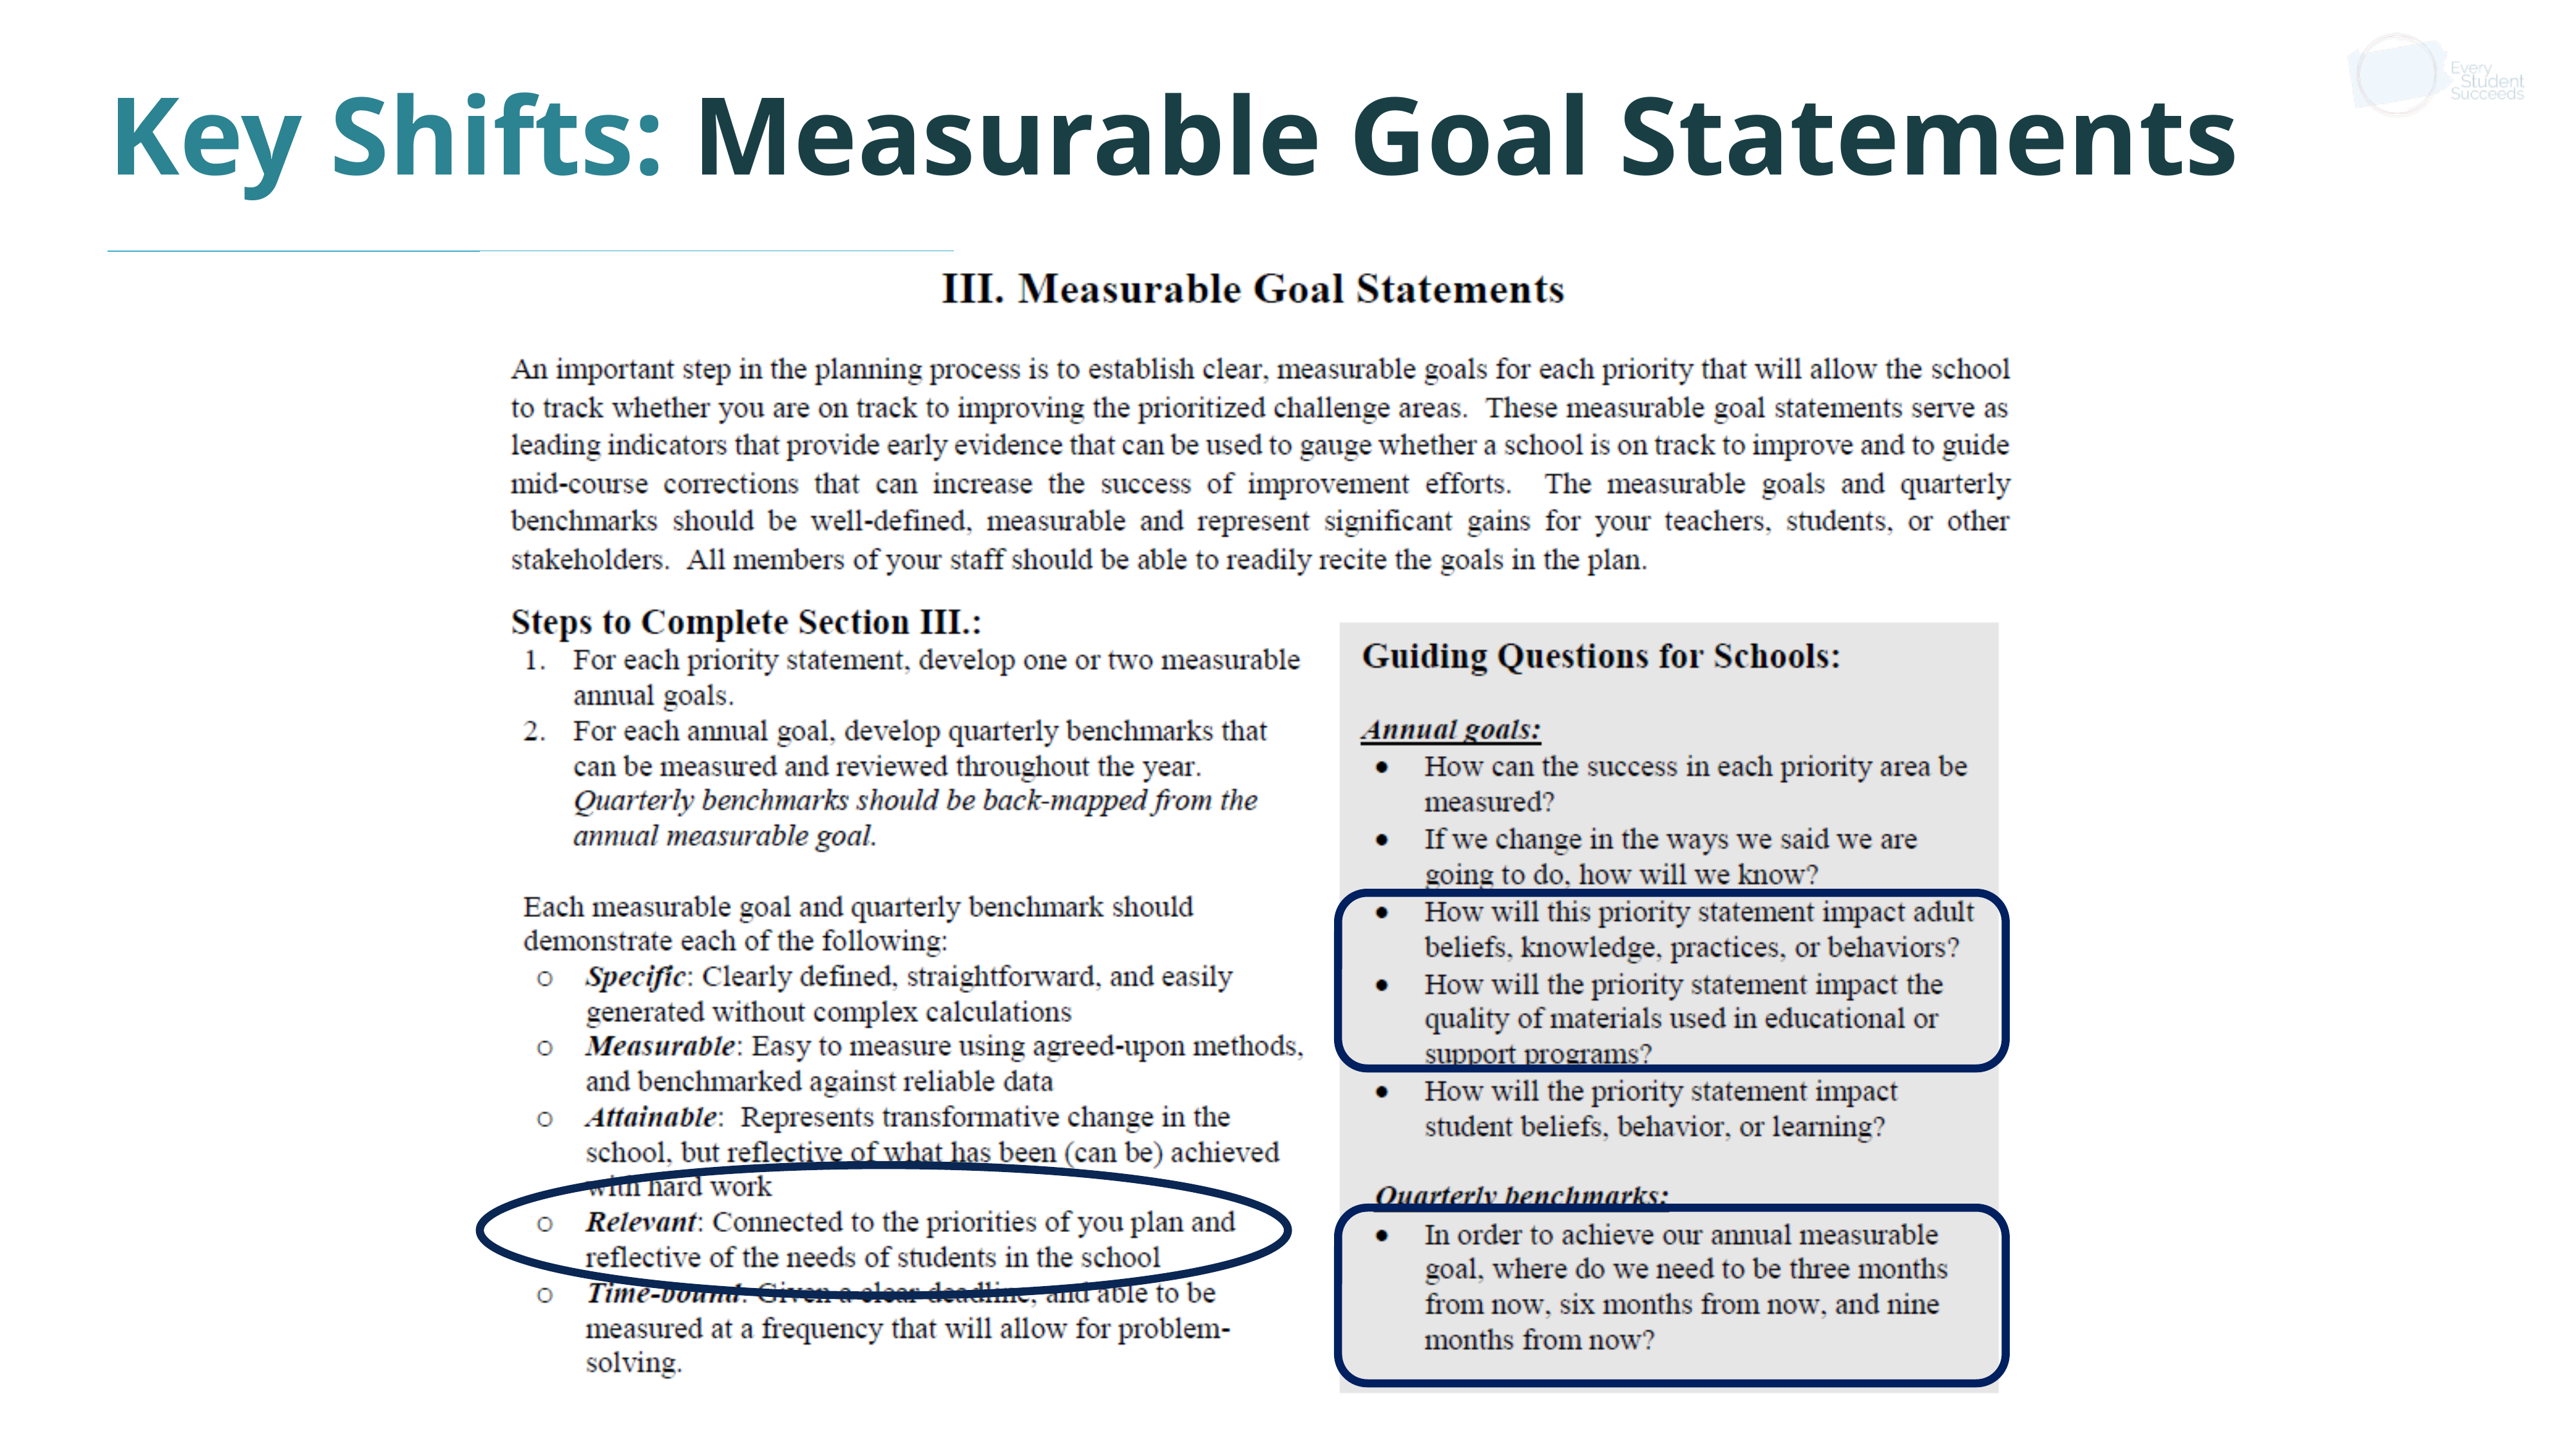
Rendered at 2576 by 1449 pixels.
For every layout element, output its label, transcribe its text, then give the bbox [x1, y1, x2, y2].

picture [479, 251, 2096, 1444]
title Key Shifts: Measurable Goal Statements [89, 0, 2311, 280]
